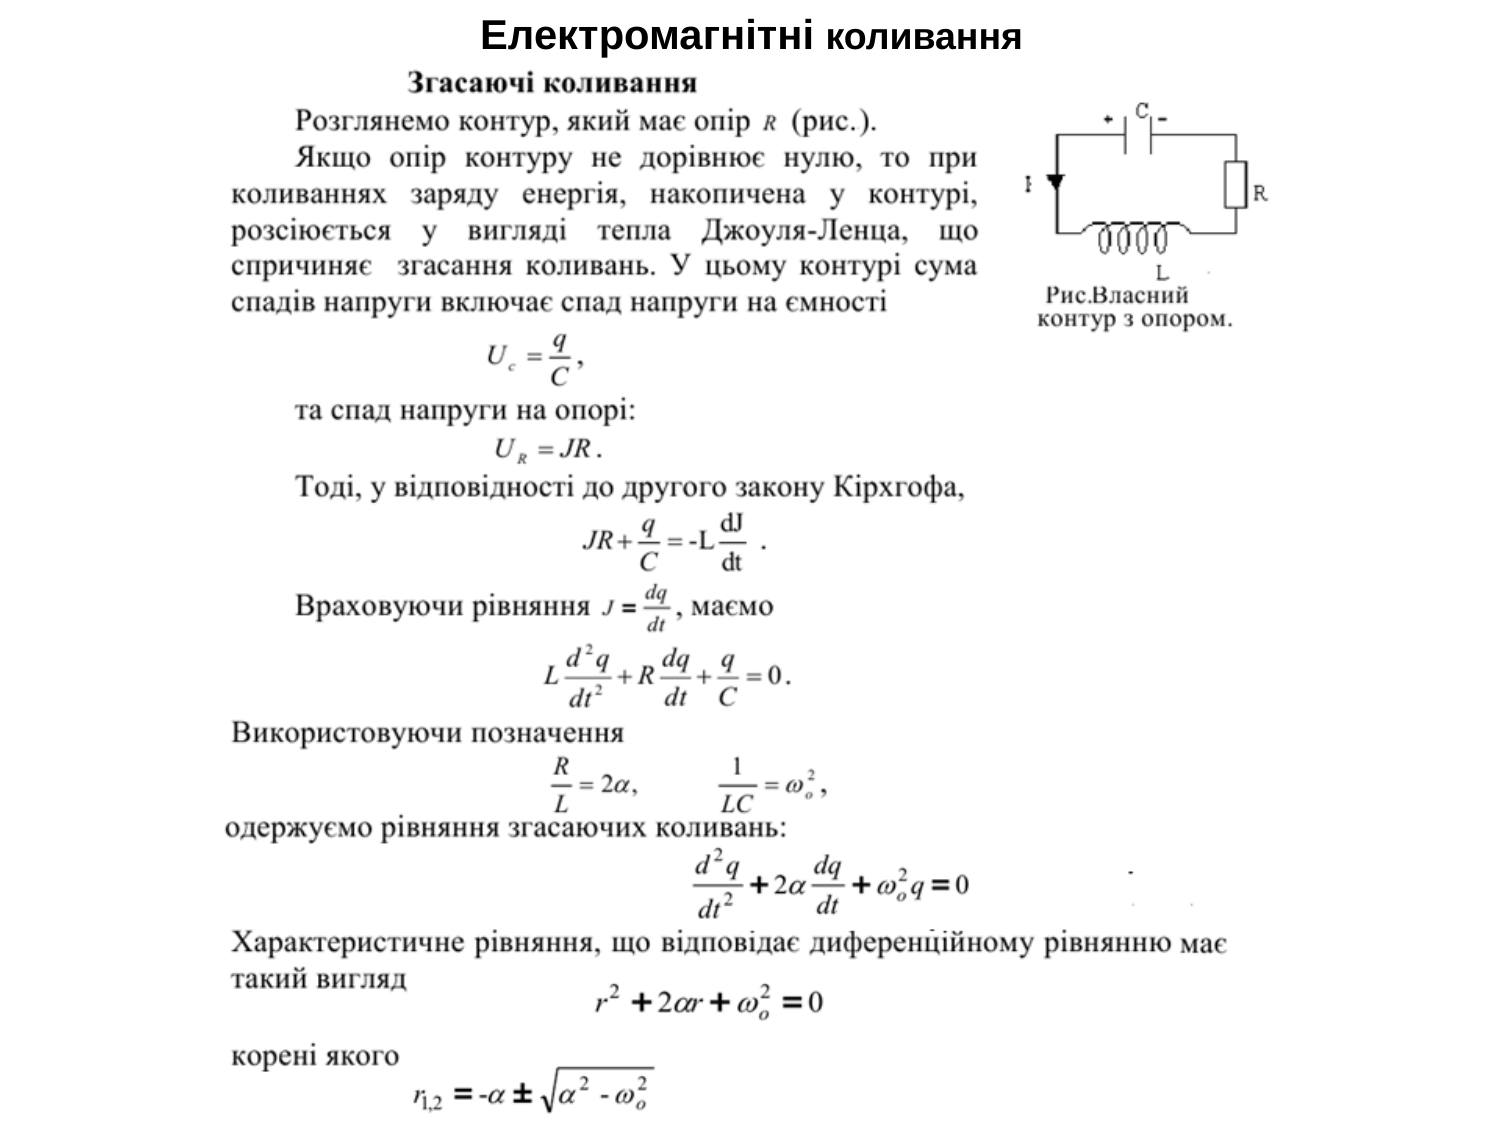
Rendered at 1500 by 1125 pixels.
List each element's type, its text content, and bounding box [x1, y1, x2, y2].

picture [206, 67, 1277, 1125]
text_box Електромагнітні коливання [76, 0, 1427, 71]
